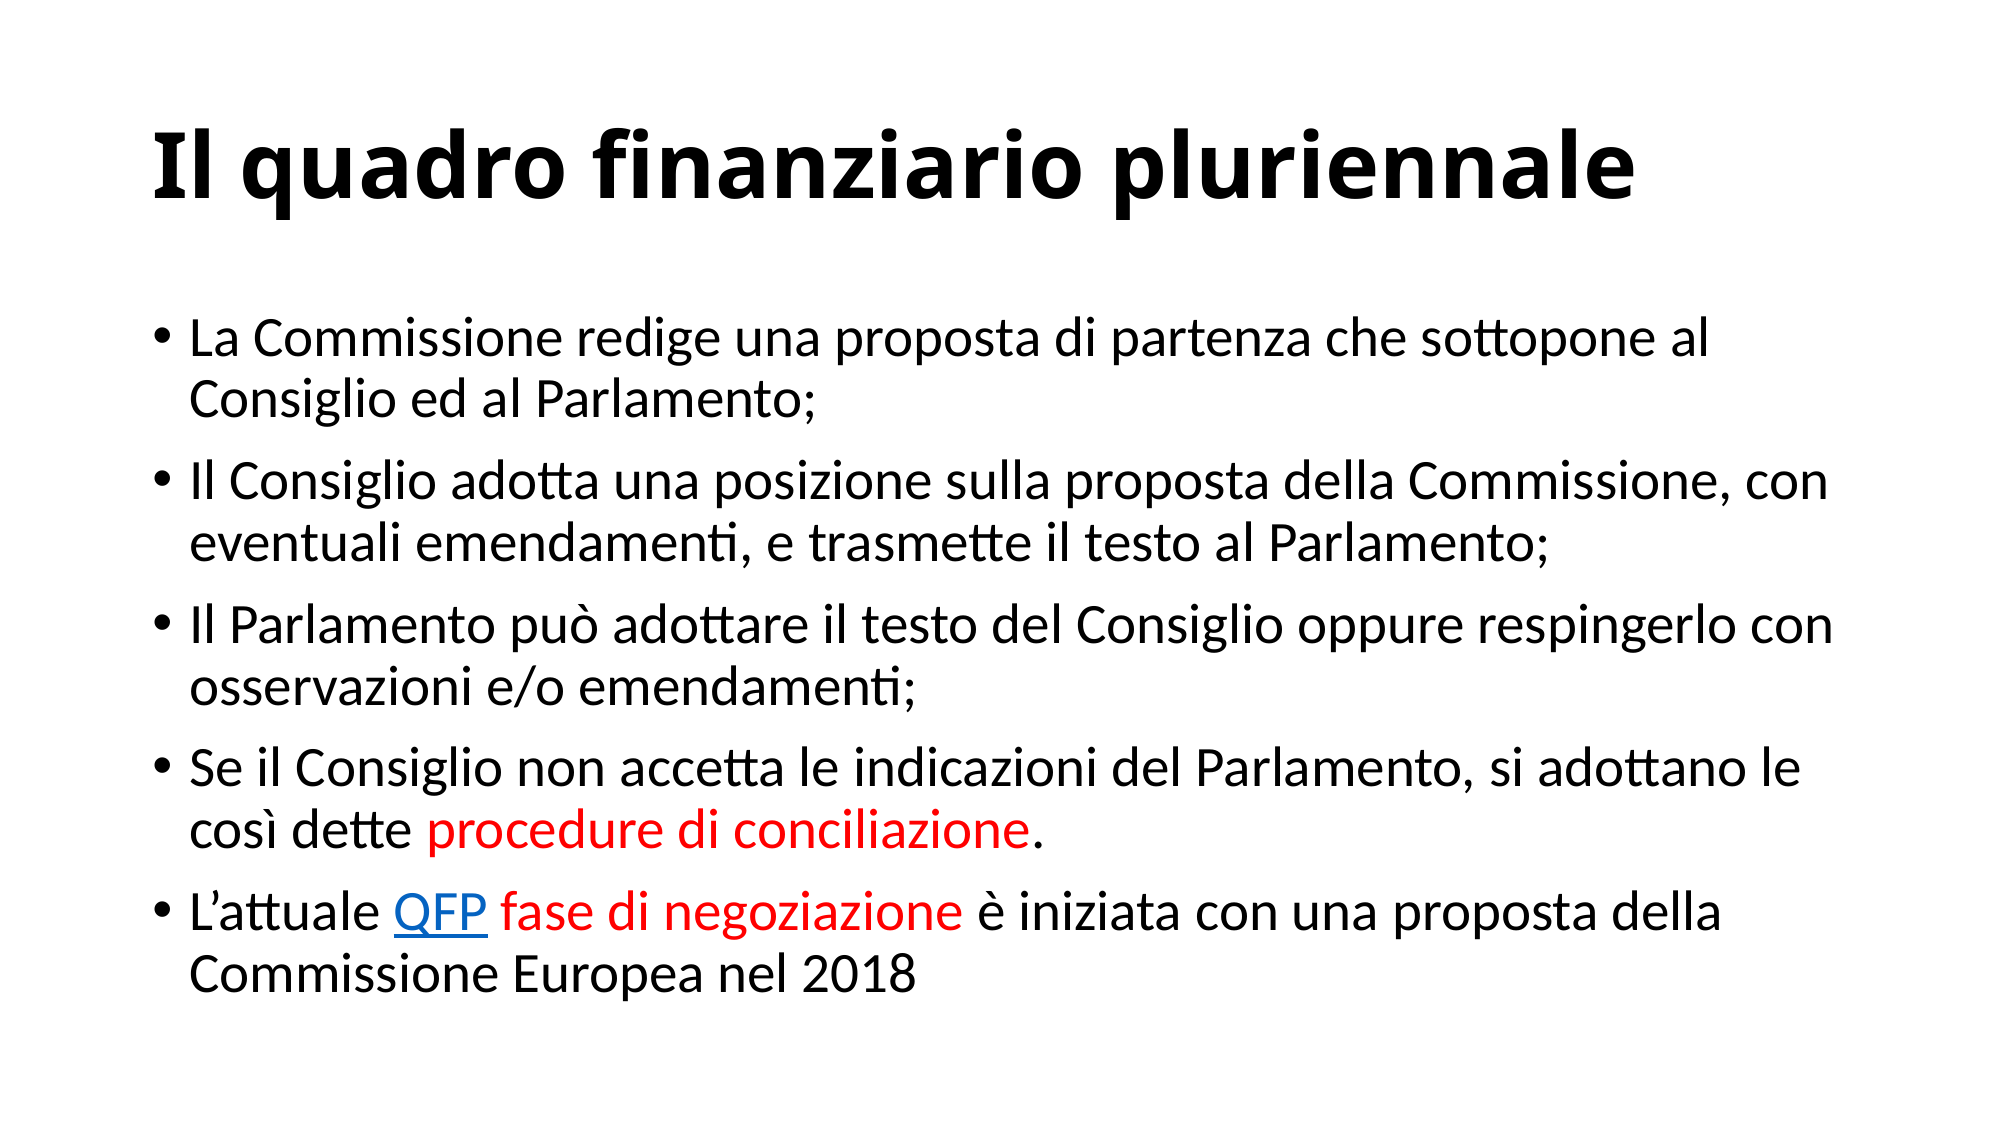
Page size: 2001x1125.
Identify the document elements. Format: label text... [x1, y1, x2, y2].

list La Commissione redige una proposta di partenza che sottopone al Consiglio ed al Parlamento; Il Consiglio adotta una posizione sulla proposta della Commissione, con eventuali emendamenti, e trasmette il testo al Parlamento; Il Parlamento può adottare il testo del Consiglio oppure respingerlo con osservazioni e/o emendamenti; Se il Consiglio non accetta le indicazioni del Parlamento, si adottano le così dette procedure di conciliazione. L’attuale QFP fase di negoziazione è iniziata con una proposta della Commissione Europea nel 2018 [137, 299, 1863, 1014]
title Il quadro finanziario pluriennale [137, 59, 1863, 278]
